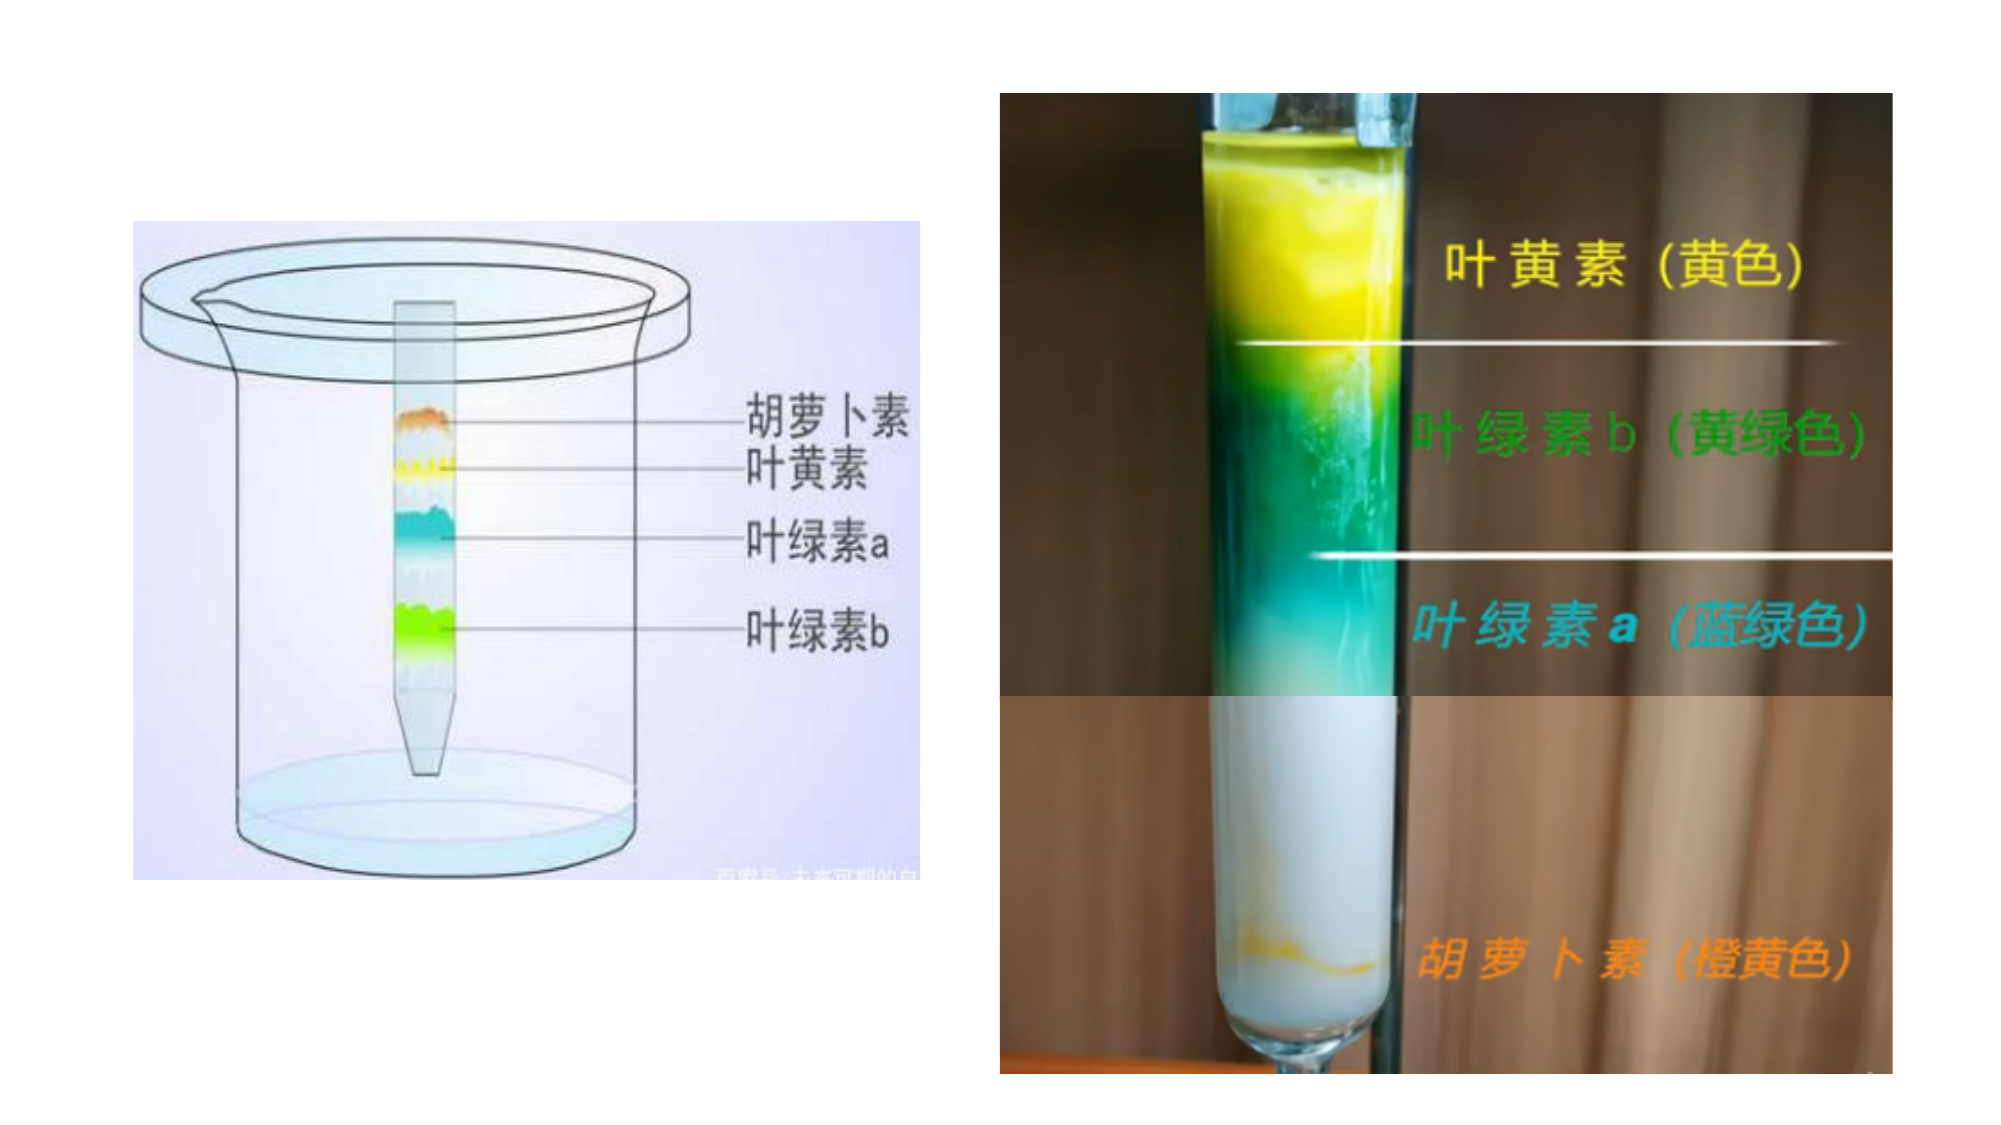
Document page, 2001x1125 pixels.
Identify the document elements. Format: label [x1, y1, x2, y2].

text_box [999, 92, 1894, 1075]
picture [132, 220, 921, 881]
